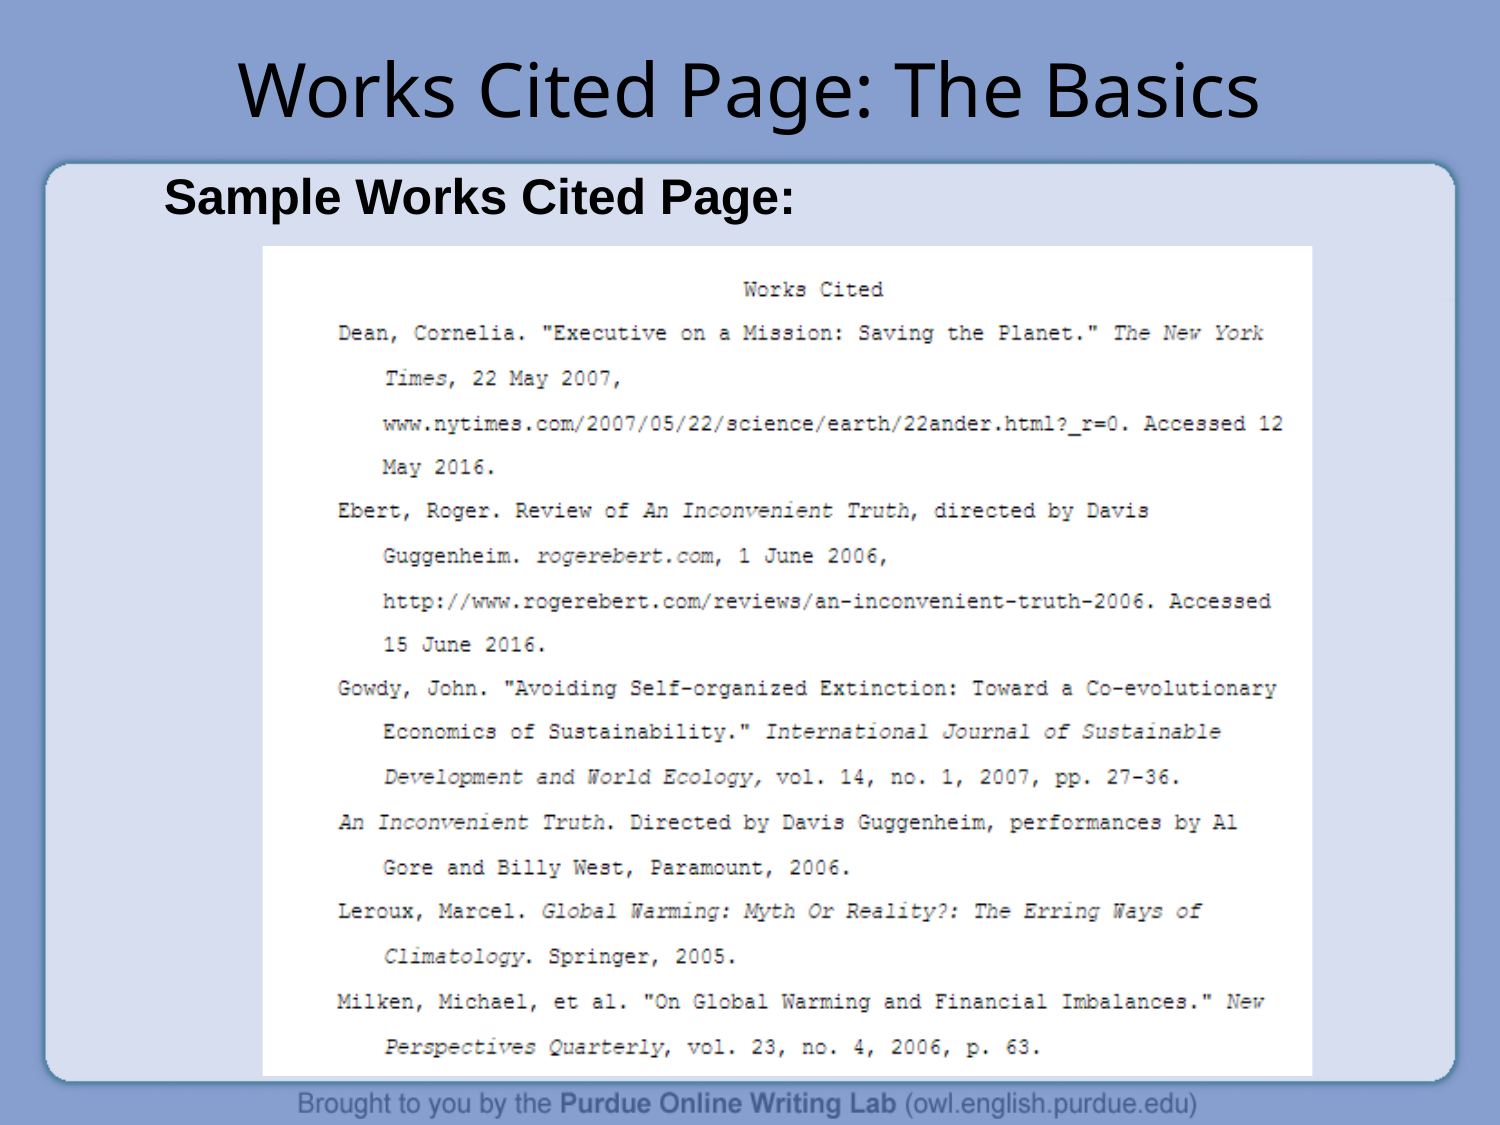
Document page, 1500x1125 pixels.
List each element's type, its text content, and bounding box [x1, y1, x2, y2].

text_box Sample Works Cited Page: [149, 156, 812, 232]
picture [0, 0, 1500, 1125]
title Works Cited Page: The Basics [112, 12, 1388, 163]
text_box [62, 174, 1425, 280]
